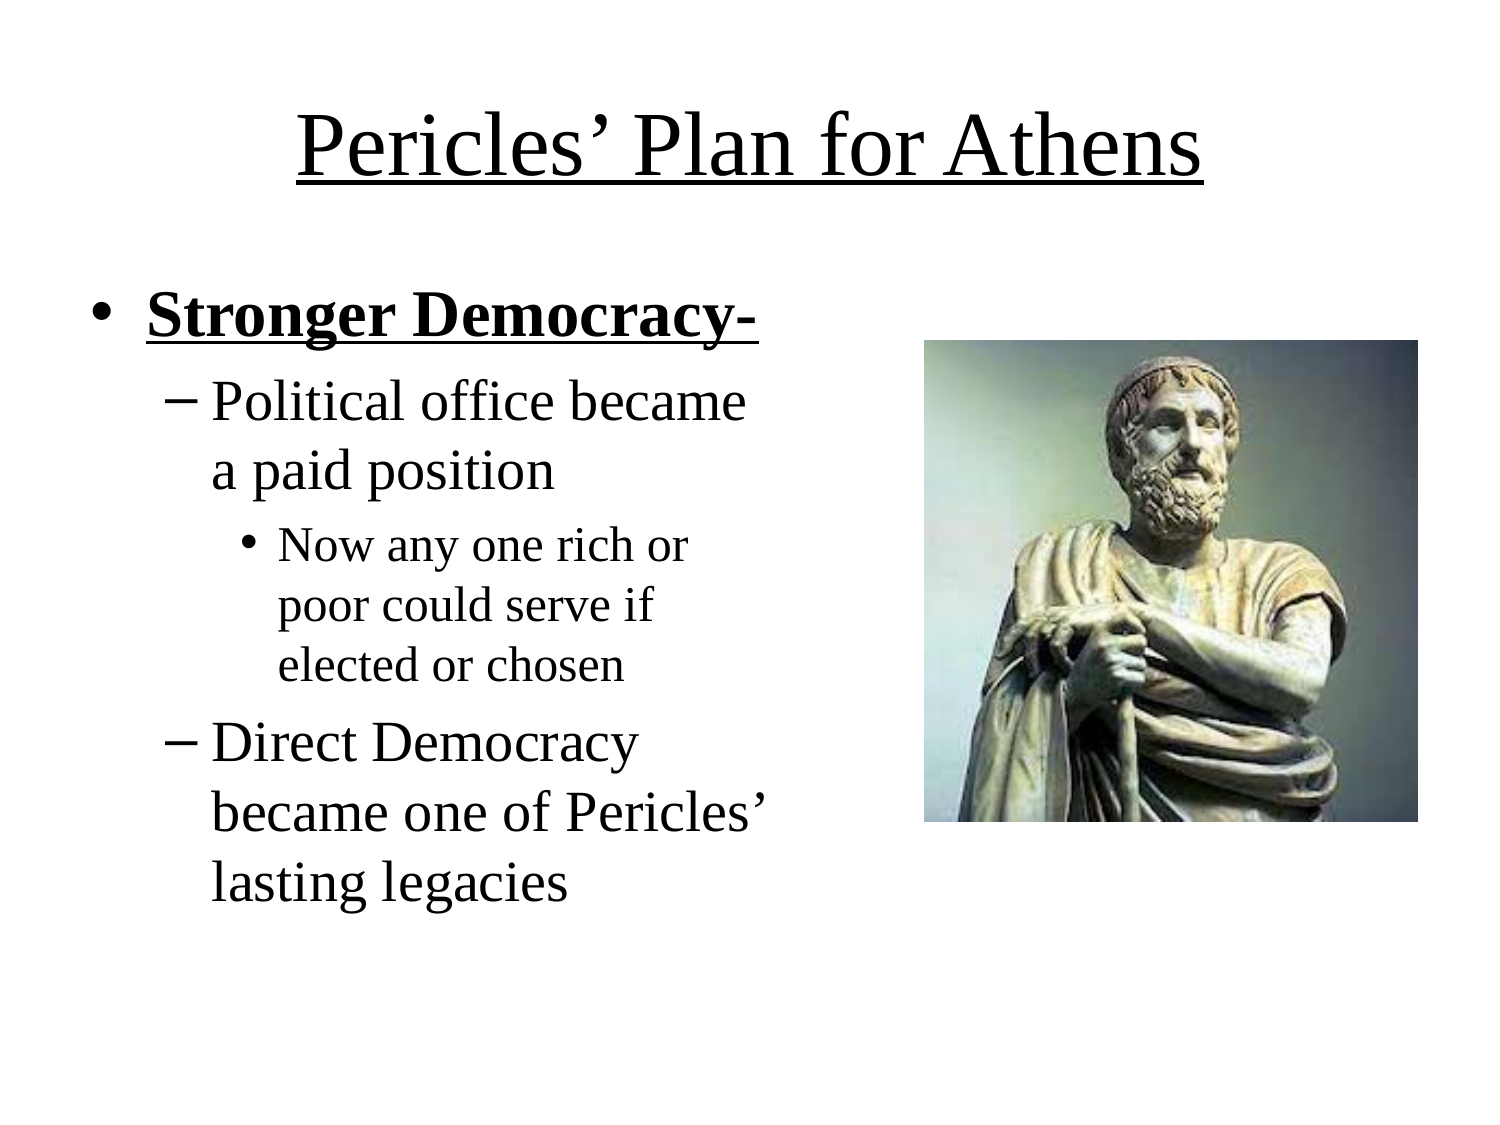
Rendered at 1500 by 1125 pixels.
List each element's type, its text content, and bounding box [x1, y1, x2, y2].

picture [924, 340, 1418, 823]
title Pericles’ Plan for Athens [75, 45, 1425, 233]
list Stronger Democracy- Political office became a paid position Now any one rich or poor could serve if elected or chosen Direct Democracy became one of Pericles’ lasting legacies [75, 262, 788, 1005]
